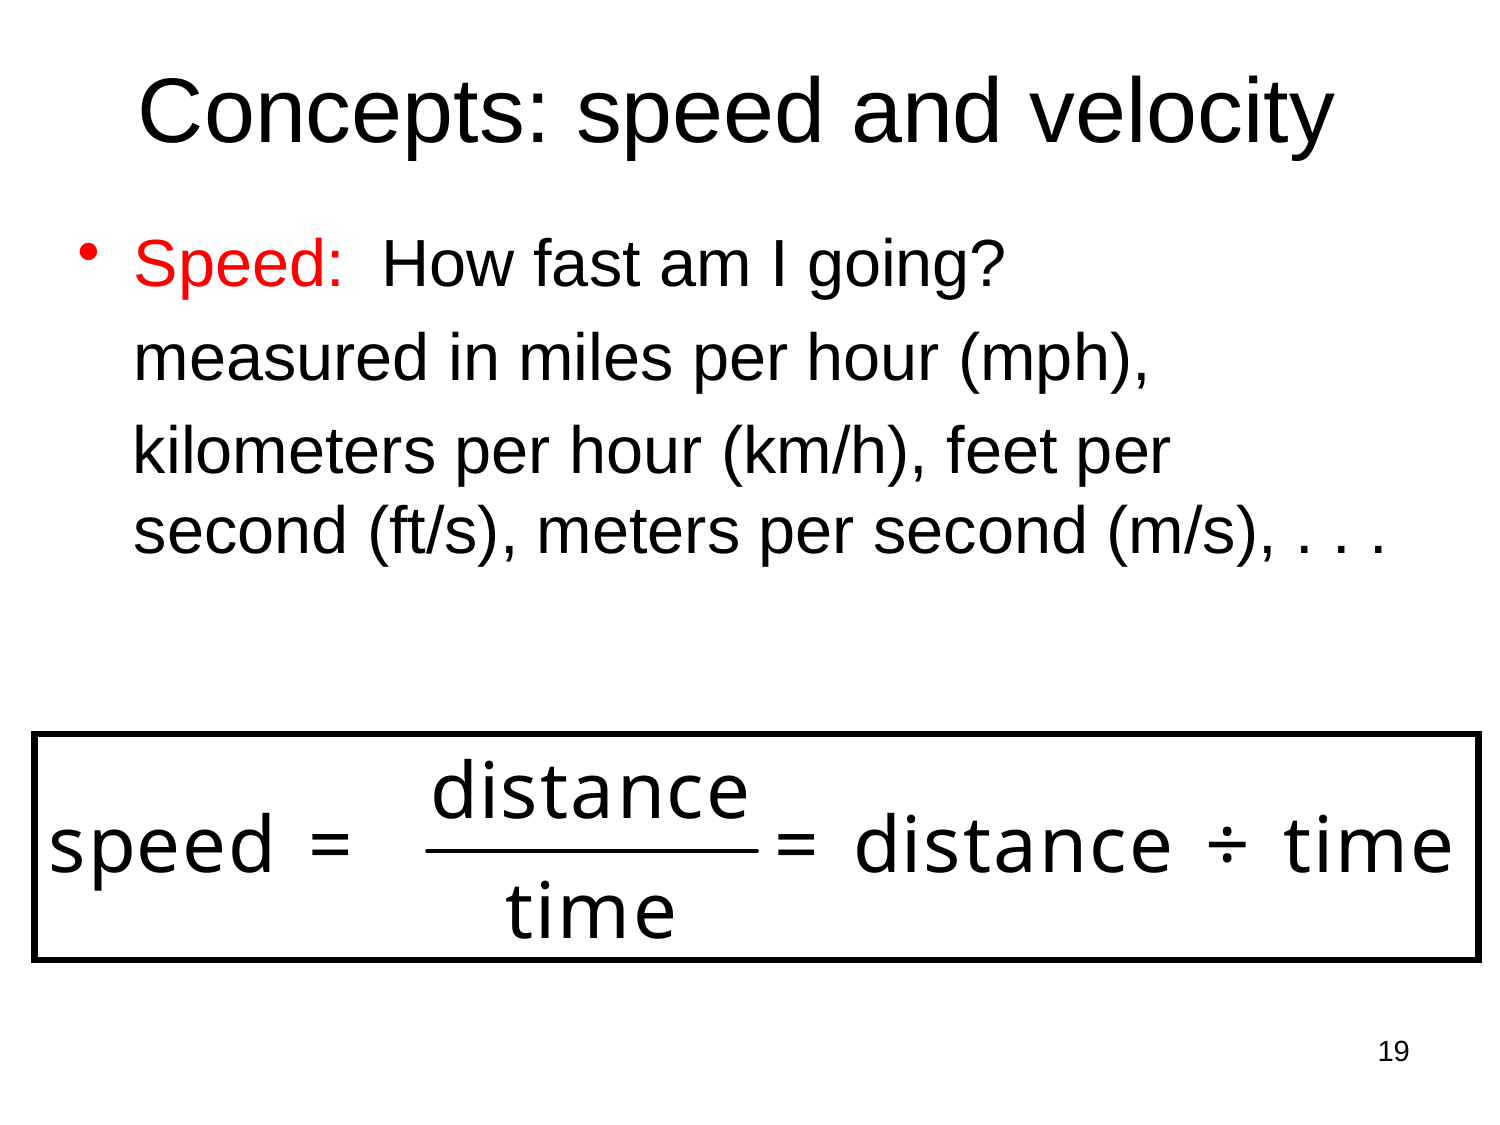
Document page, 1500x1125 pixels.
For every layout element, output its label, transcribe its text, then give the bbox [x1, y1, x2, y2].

list Speed: How fast am I going? measured in miles per hour (mph), kilometers per hour (km/h), feet per second (ft/s), meters per second (m/s), . . . [62, 212, 1413, 588]
title Concepts: speed and velocity [62, 12, 1413, 200]
slide_number 19 [1074, 1024, 1425, 1103]
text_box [37, 737, 1476, 958]
